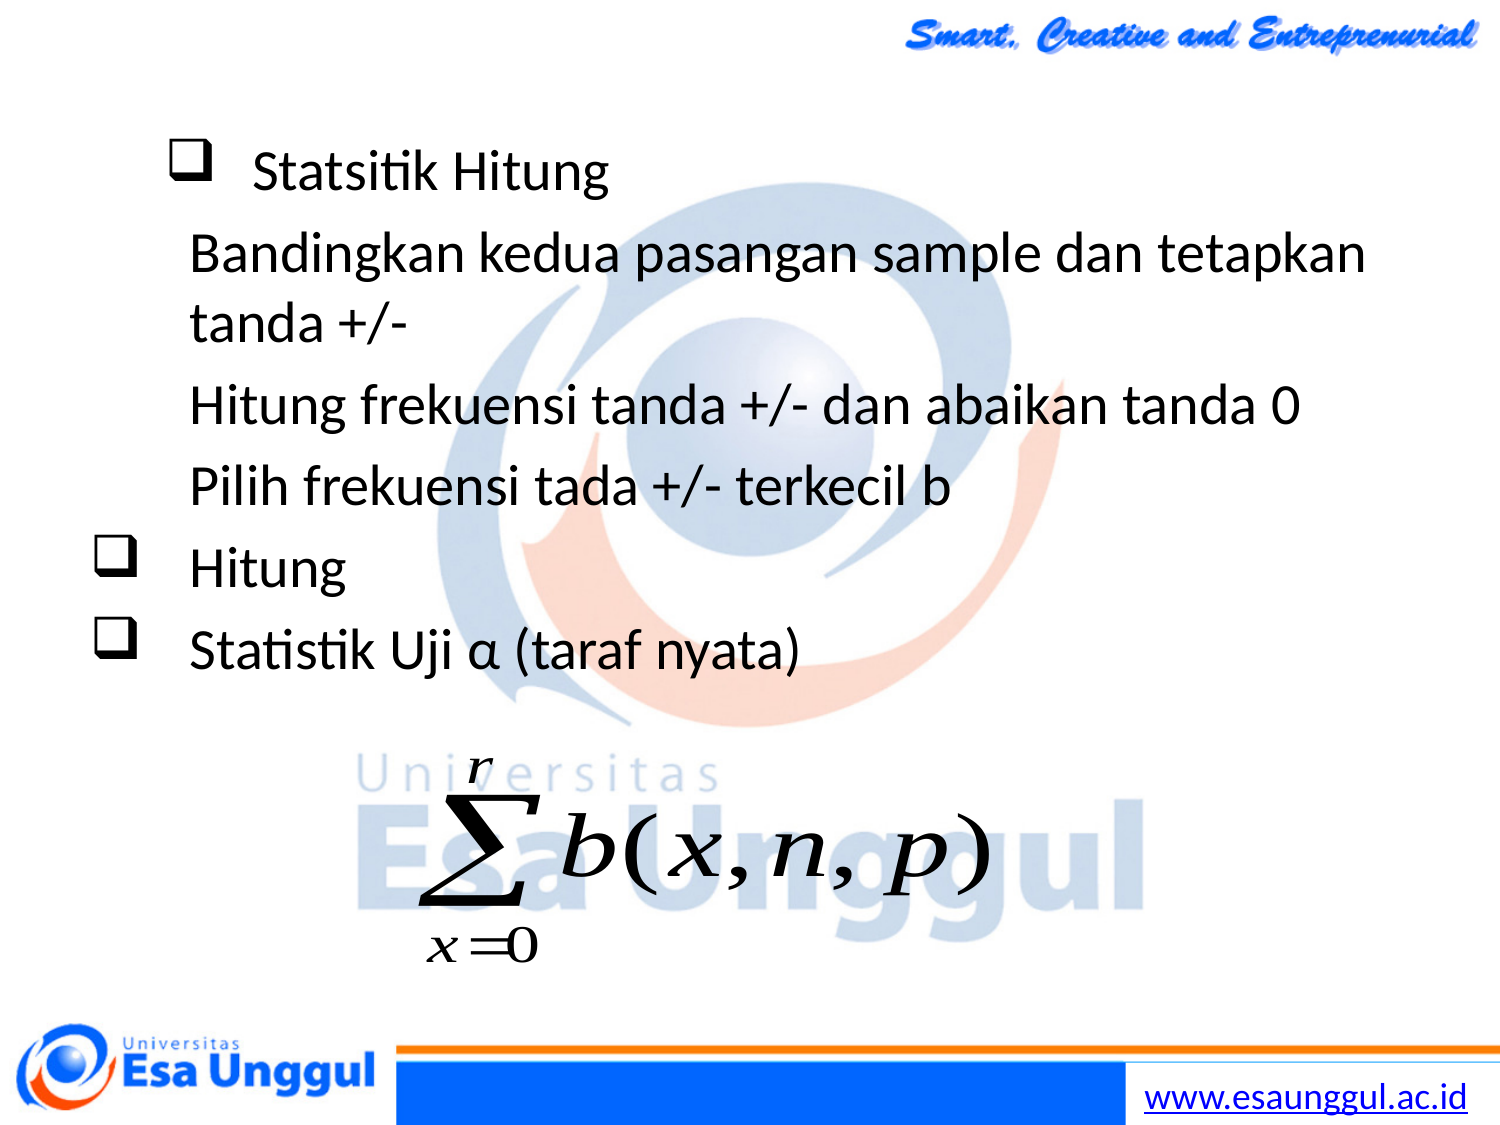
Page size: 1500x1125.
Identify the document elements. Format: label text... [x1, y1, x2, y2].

list Statsitik Hitung Bandingkan kedua pasangan sample dan tetapkan tanda +/- Hitung frekuensi tanda +/- dan abaikan tanda 0 Pilih frekuensi tada +/- terkecil b Hitung Statistik Uji α (taraf nyata) [75, 125, 1425, 963]
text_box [399, 724, 1013, 983]
picture [0, 1, 1500, 1125]
